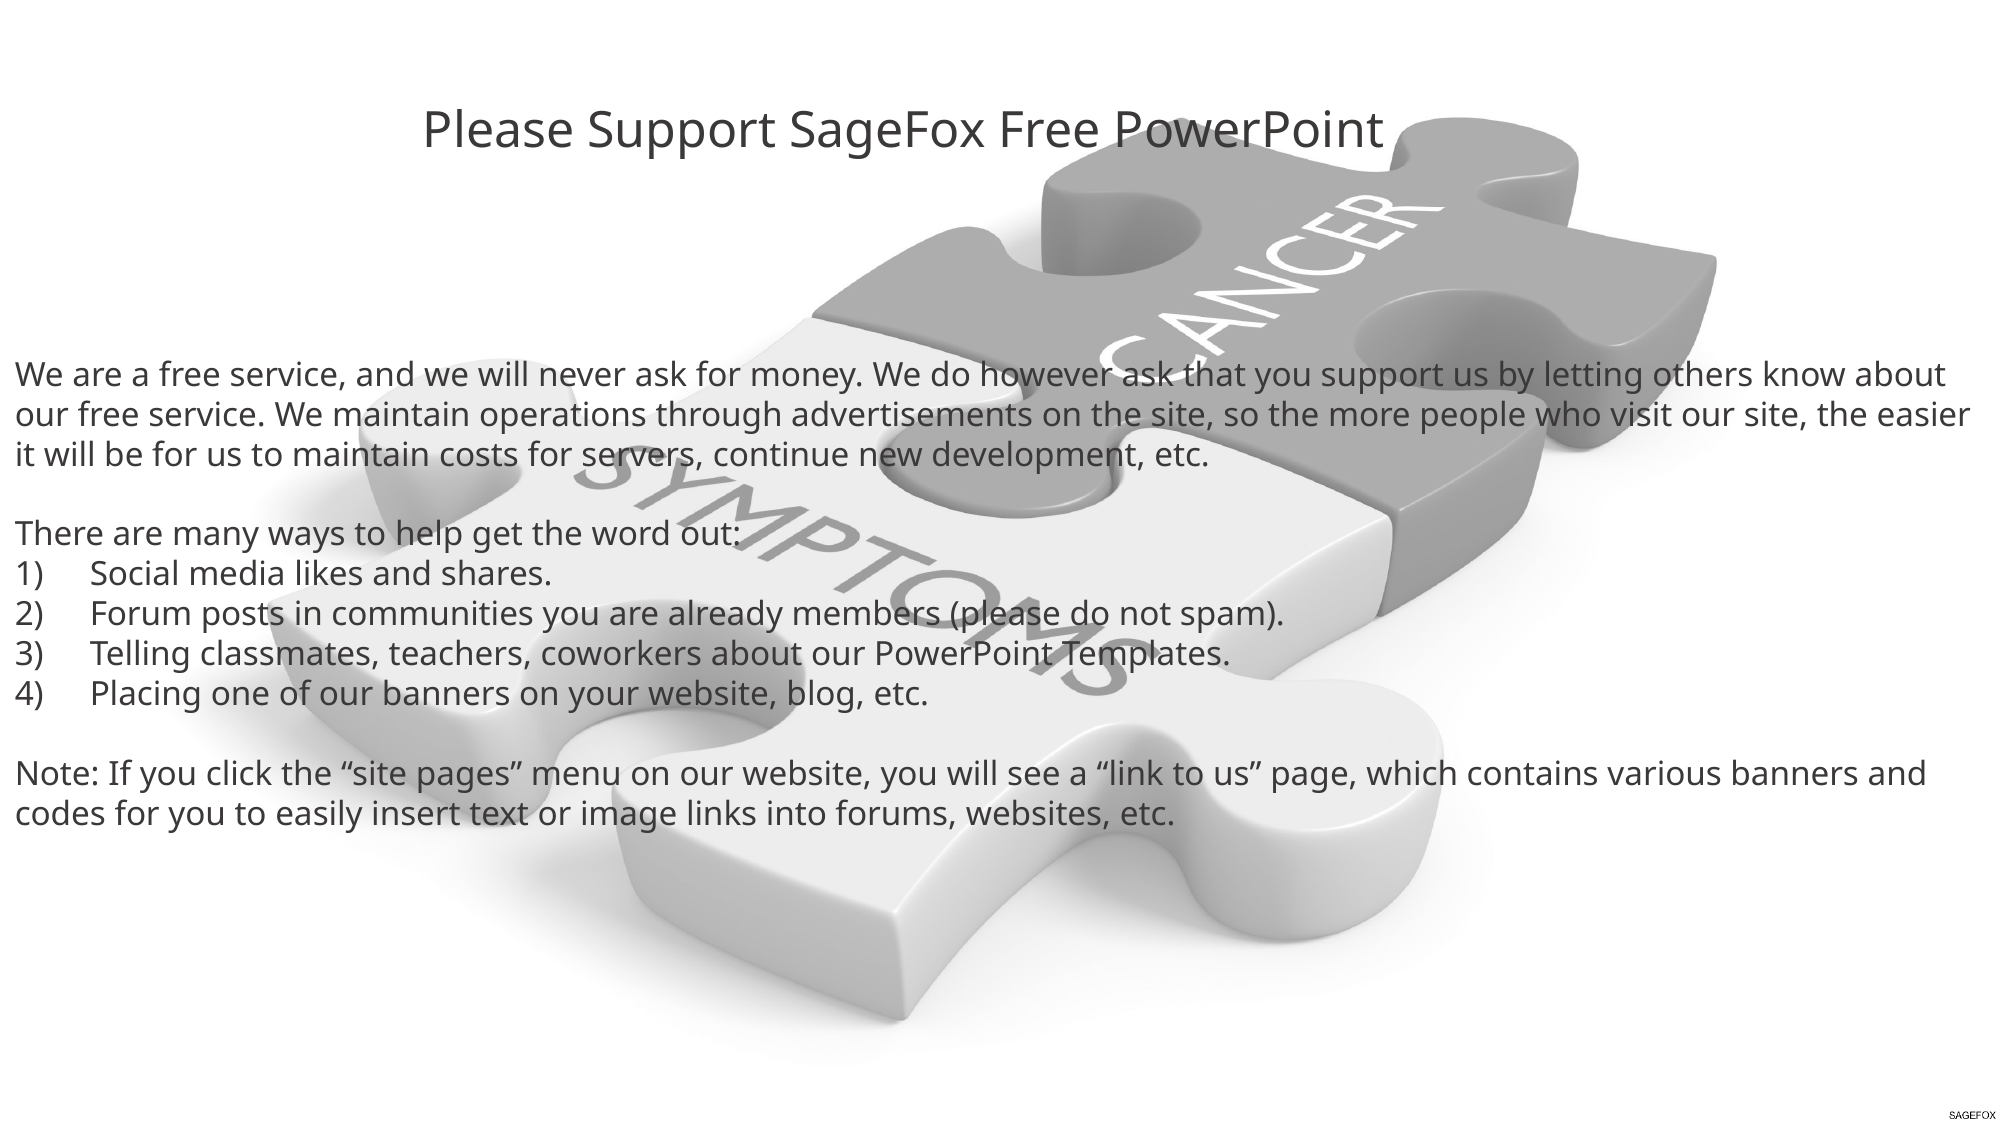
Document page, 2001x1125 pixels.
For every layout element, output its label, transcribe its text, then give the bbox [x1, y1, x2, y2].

title Please Support SageFox Free PowerPoint [363, 72, 1444, 190]
text_box We are a free service, and we will never ask for money. We do however ask that you support us by letting others know about our free service. We maintain operations through advertisements on the site, so the more people who visit our site, the easier it will be for us to maintain costs for servers, continue new development, etc. There are many ways to help get the word out: Social media likes and shares. Forum posts in communities you are already members (please do not spam). Telling classmates, teachers, coworkers about our PowerPoint Templates. Placing one of our banners on your website, blog, etc. Note: If you click the “site pages” menu on our website, you will see a “link to us” page, which contains various banners and codes for you to easily insert text or image links into forums, websites, etc. [0, 0, 2000, 1125]
